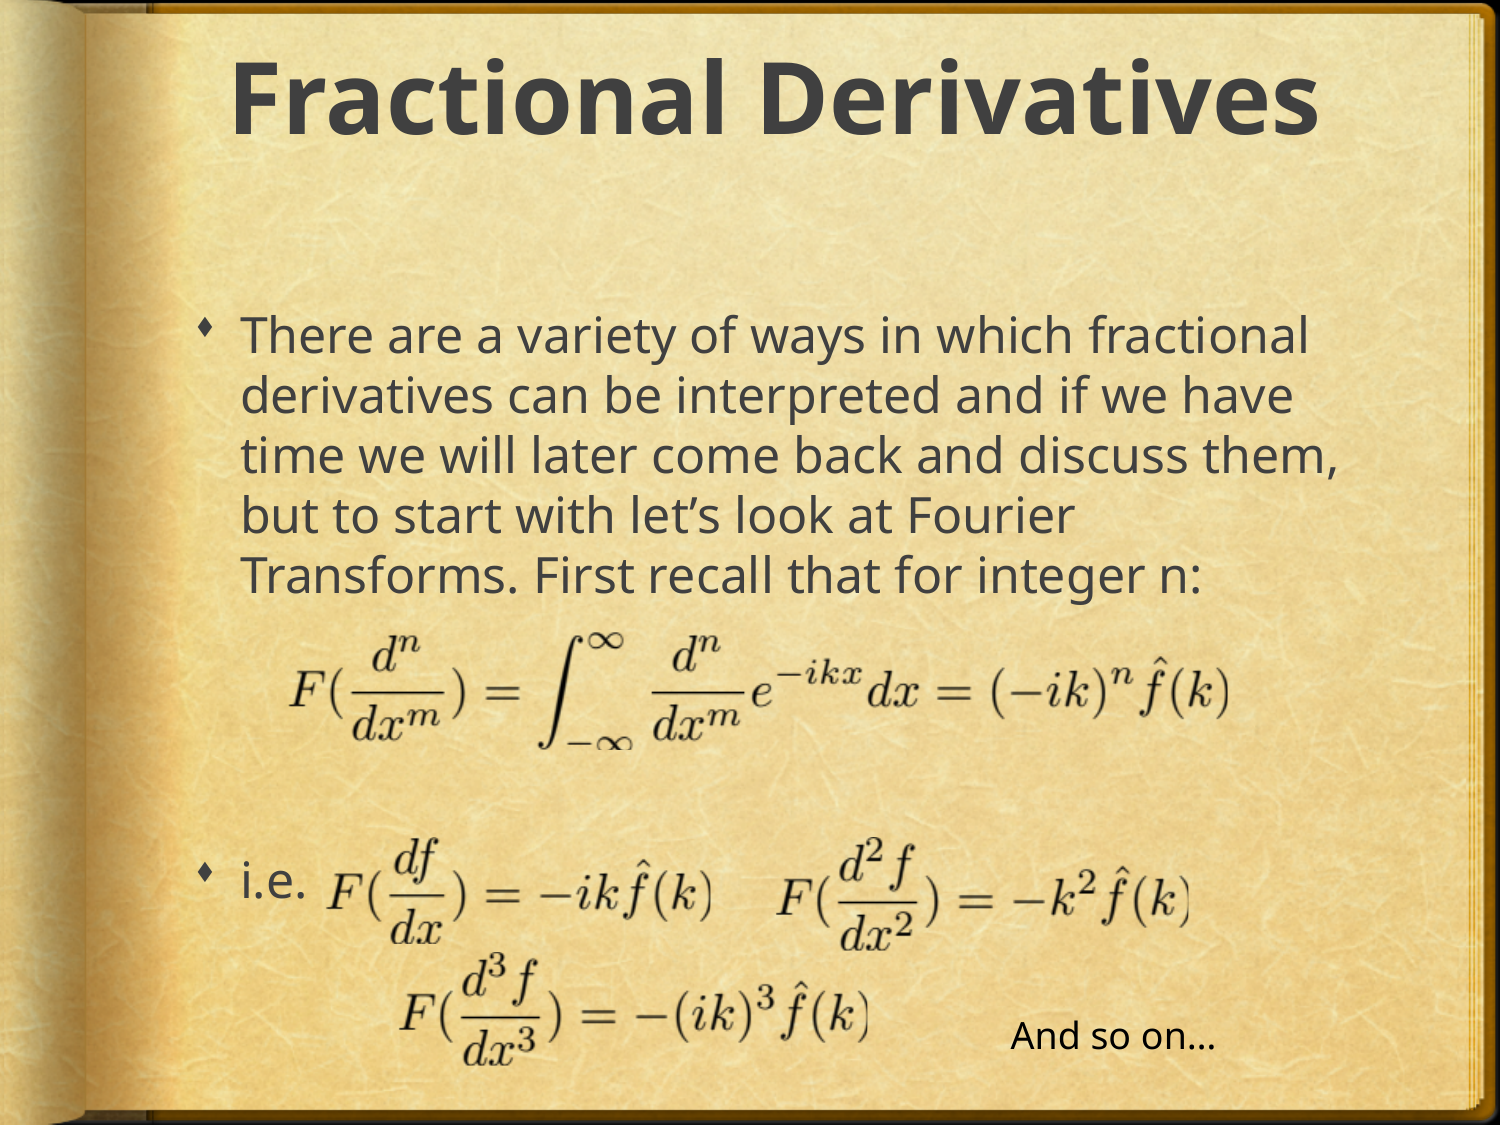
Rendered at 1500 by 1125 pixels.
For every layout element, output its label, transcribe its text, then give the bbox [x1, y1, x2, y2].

picture [0, 0, 1500, 1125]
title Fractional Derivatives [178, 45, 1372, 265]
list There are a variety of ways in which fractional derivatives can be interpreted and if we have time we will later come back and discuss them, but to start with let’s look at Fourier Transforms. First recall that for integer n: i.e. [178, 295, 1372, 1005]
text_box And so on… [995, 1004, 1232, 1065]
